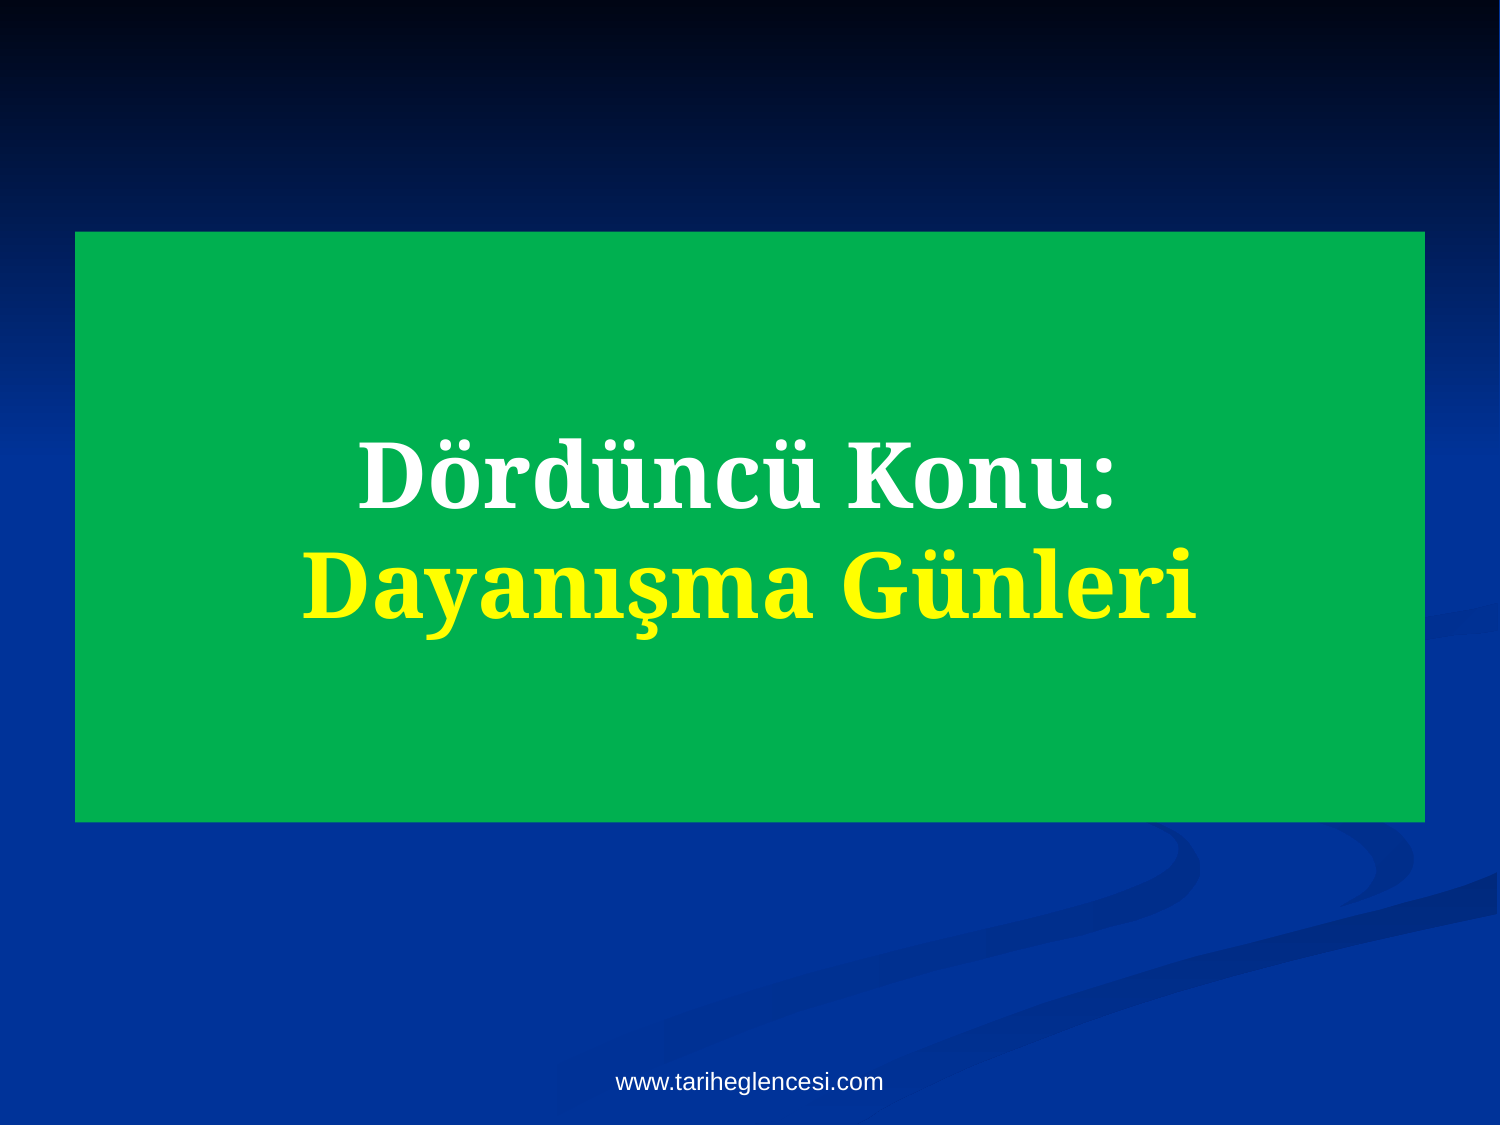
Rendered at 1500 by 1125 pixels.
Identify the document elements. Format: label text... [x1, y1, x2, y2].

title Dördüncü Konu: Dayanışma Günleri [75, 231, 1425, 823]
footer www.tariheglencesi.com [512, 1025, 988, 1104]
